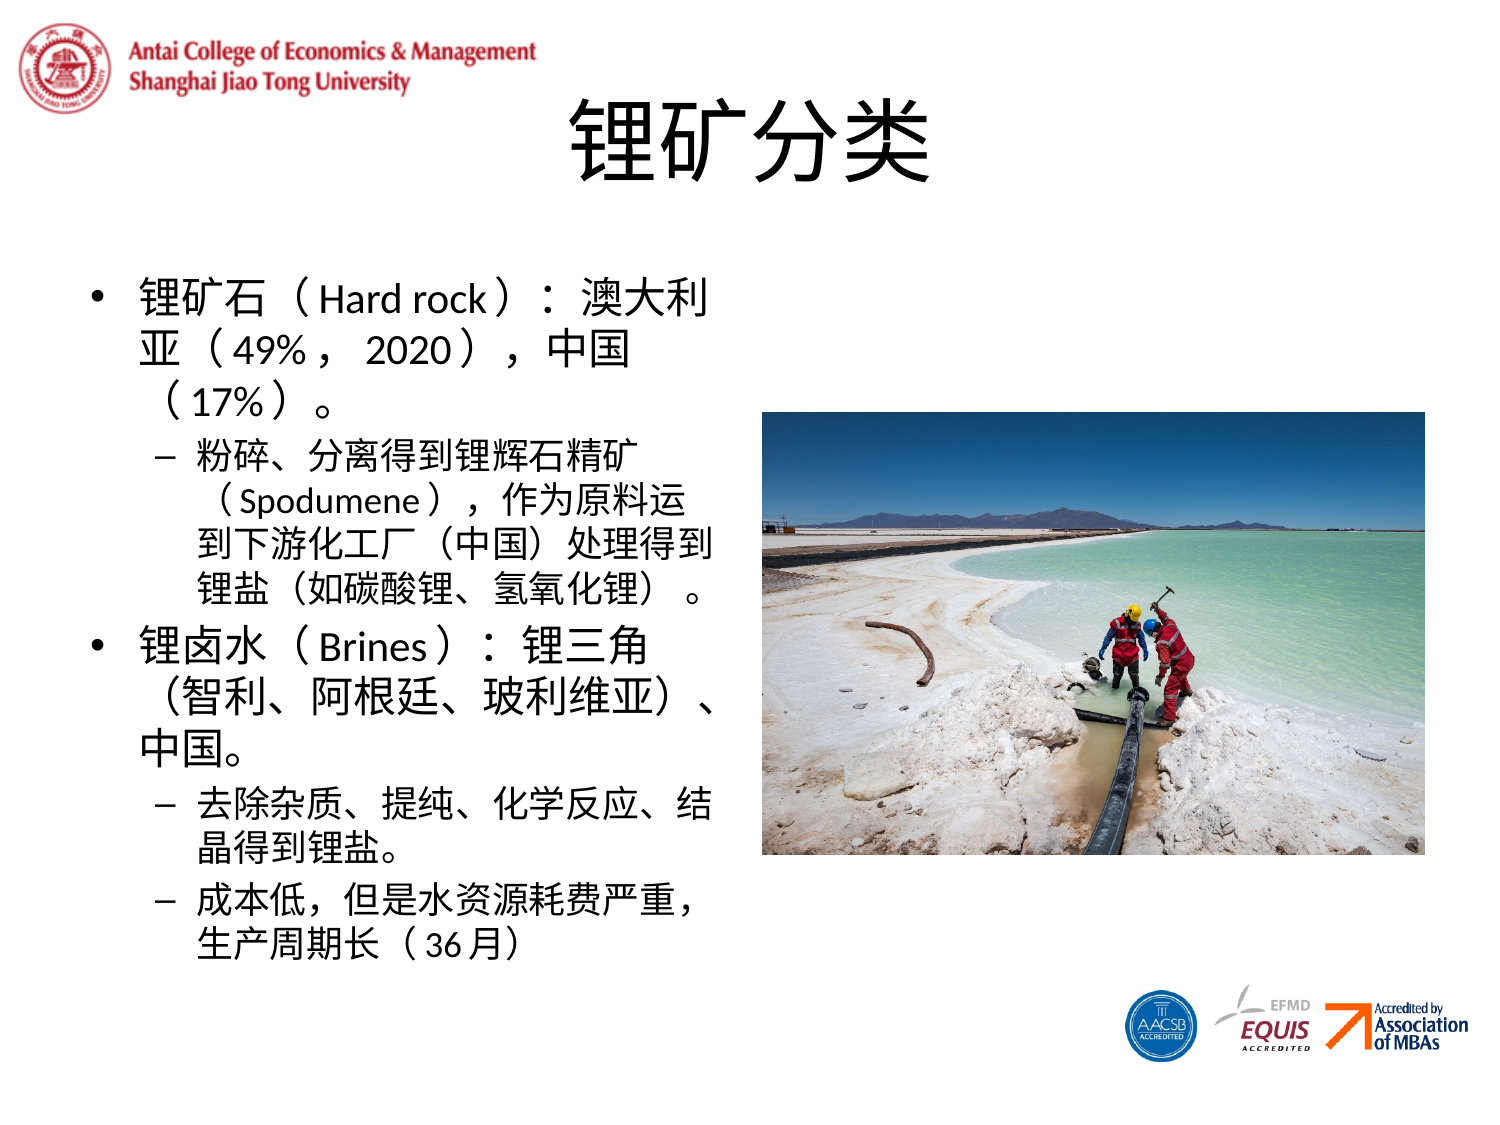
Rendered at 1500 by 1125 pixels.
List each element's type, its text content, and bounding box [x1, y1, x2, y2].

title 锂矿分类 [75, 45, 1425, 233]
picture [1325, 1002, 1468, 1050]
picture [1125, 990, 1197, 1062]
picture [2, 19, 548, 119]
picture [1214, 984, 1310, 1051]
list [762, 412, 1426, 855]
list 锂矿石（Hard rock）：澳大利亚（49%，2020），中国（17%）。 粉碎、分离得到锂辉石精矿（Spodumene），作为原料运到下游化工厂（中国）处理得到锂盐（如碳酸锂、氢氧化锂） 。 锂卤水（Brines）：锂三角（智利、阿根廷、玻利维亚）、中国。 去除杂质、提纯、化学反应、结晶得到锂盐。 成本低，但是水资源耗费严重，生产周期长（36月） [75, 262, 738, 1005]
